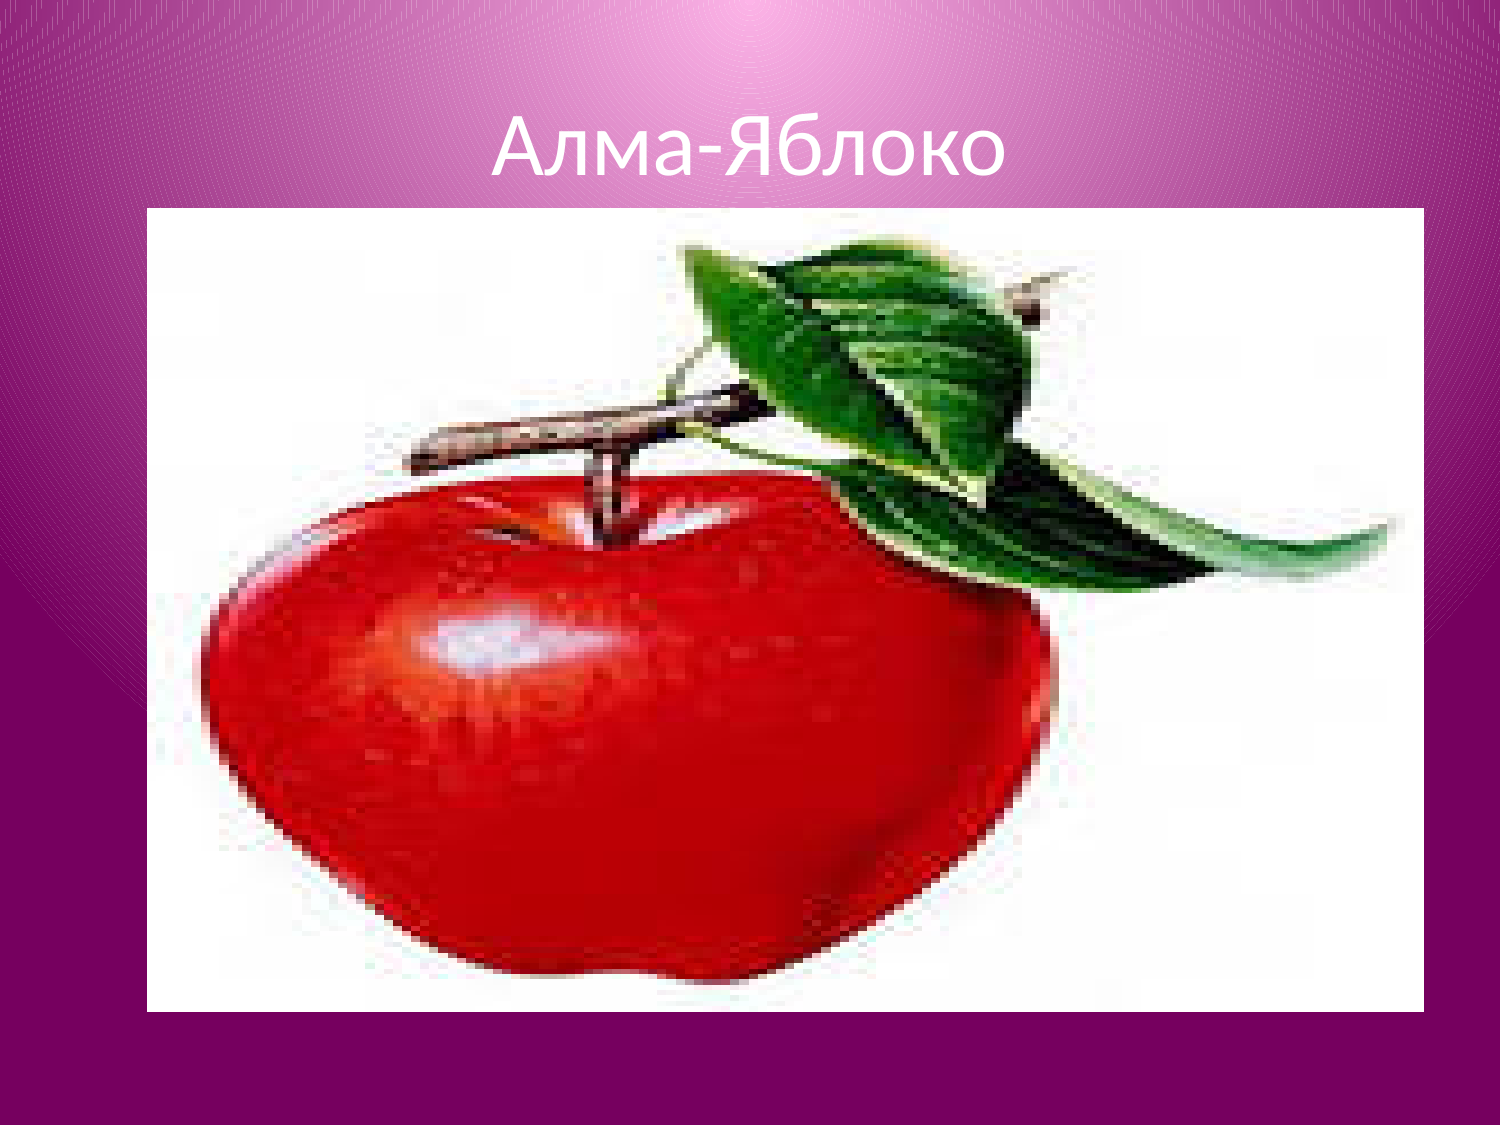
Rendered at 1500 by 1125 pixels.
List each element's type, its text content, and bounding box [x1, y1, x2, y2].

title Алма-Яблоко [75, 45, 1425, 233]
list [147, 207, 1424, 1012]
